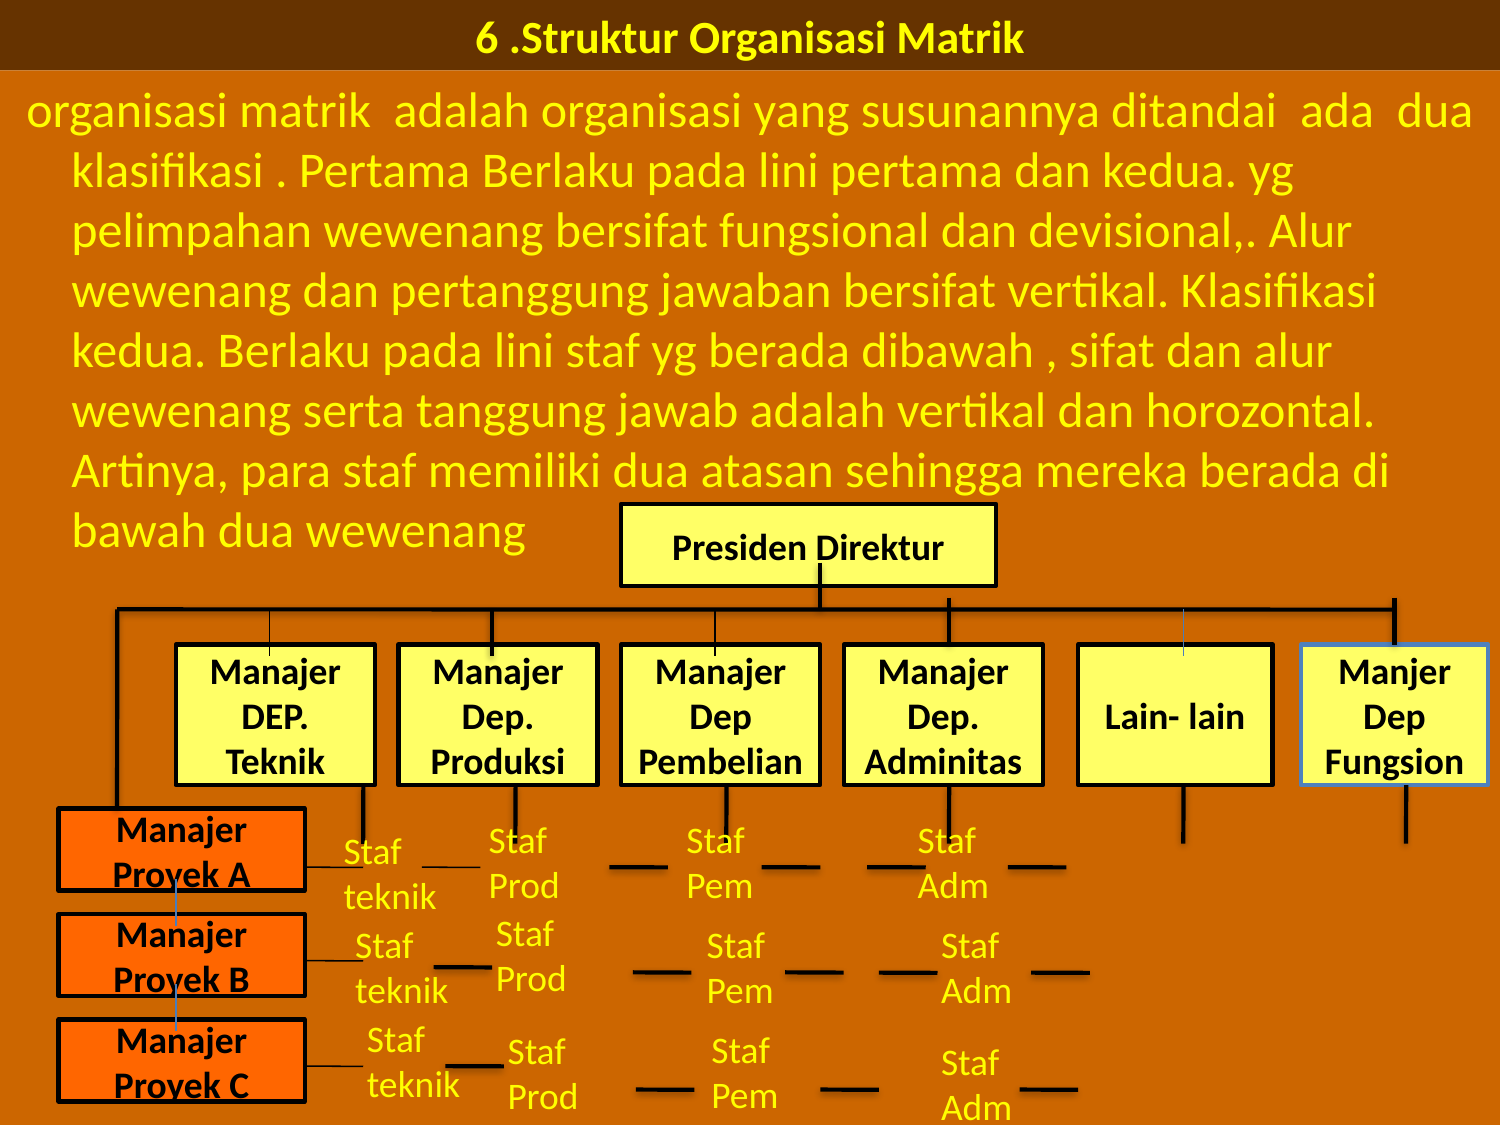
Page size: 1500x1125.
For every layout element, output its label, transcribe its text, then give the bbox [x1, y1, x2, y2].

text_box Manajer Proyek B [56, 912, 307, 998]
text_box Staf Prod [481, 901, 583, 1007]
text_box Staf teknik [340, 913, 464, 1019]
text_box Staf Pem [696, 1018, 794, 1124]
text_box Staf Prod [492, 1019, 594, 1125]
text_box Manajer Proyek A [56, 806, 307, 893]
text_box Staf Adm [926, 1030, 1028, 1125]
text_box Manajer Dep. Adminitas [842, 642, 1045, 787]
text_box Manajer DEP. Teknik [174, 642, 377, 787]
text_box Staf teknik [328, 819, 452, 925]
text_box Staf Adm [926, 913, 1028, 1019]
title 6 .Struktur Organisasi Matrik [0, 0, 1500, 70]
text_box Staf teknik [352, 1007, 476, 1113]
text_box Staf Prod [473, 808, 575, 914]
list organisasi matrik adalah organisasi yang susunannya ditandai ada dua klasifikasi . Pertama Berlaku pada lini pertama dan kedua. yg pelimpahan wewenang bersifat fungsional dan devisional,. Alur wewenang dan pertanggung jawaban bersifat vertikal. Klasifikasi kedua. Berlaku pada lini staf yg berada dibawah , sifat dan alur wewenang serta tanggung jawab adalah vertikal dan horozontal. Artinya, para staf memiliki dua atasan sehingga mereka berada di bawah dua wewenang [0, 70, 1500, 1125]
text_box Manjer Dep Fungsion [1299, 642, 1490, 787]
text_box Staf Pem [691, 913, 789, 1019]
text_box Manajer Dep. Produksi [396, 642, 600, 787]
text_box Staf Pem [671, 808, 769, 914]
text_box Presiden Direktur [619, 502, 998, 588]
text_box Manajer Dep Pembelian [619, 642, 822, 787]
text_box Staf Adm [902, 808, 1005, 914]
text_box Manajer Proyek C [56, 1017, 307, 1104]
text_box Lain- lain [1076, 642, 1275, 787]
